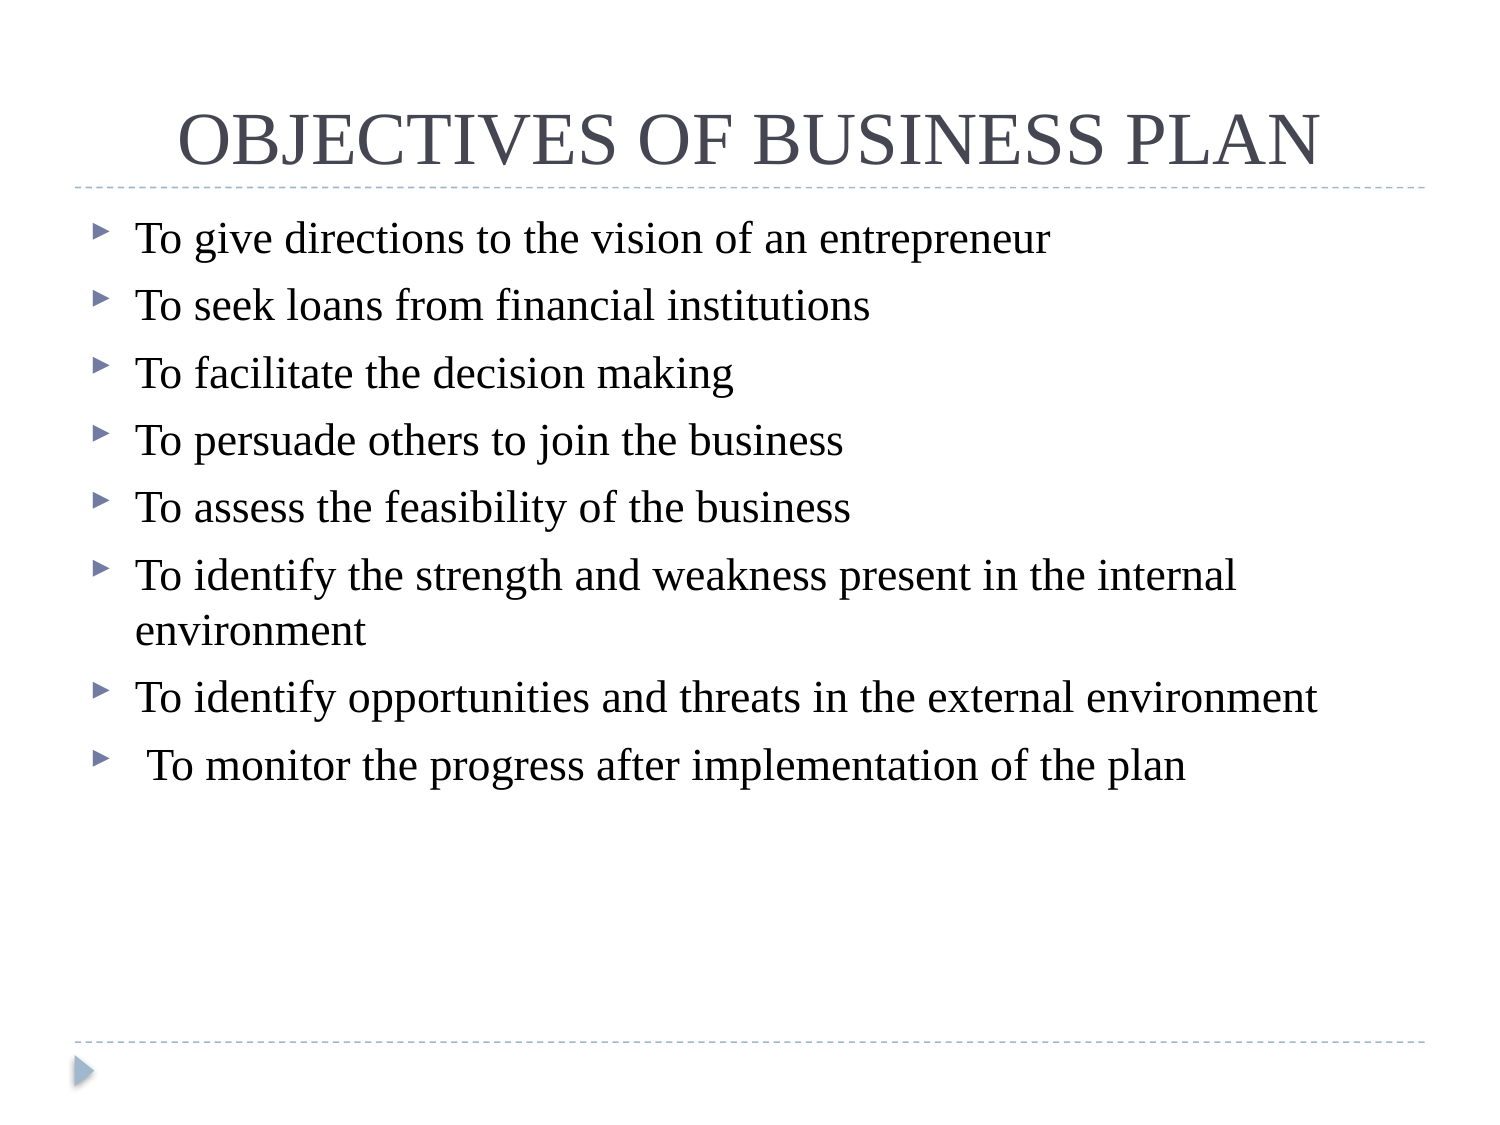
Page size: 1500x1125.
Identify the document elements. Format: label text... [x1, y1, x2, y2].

list To give directions to the vision of an entrepreneur To seek loans from financial institutions To facilitate the decision making To persuade others to join the business To assess the feasibility of the business To identify the strength and weakness present in the internal environment To identify opportunities and threats in the external environment To monitor the progress after implementation of the plan [75, 200, 1425, 1010]
title OBJECTIVES OF BUSINESS PLAN [75, 24, 1425, 188]
